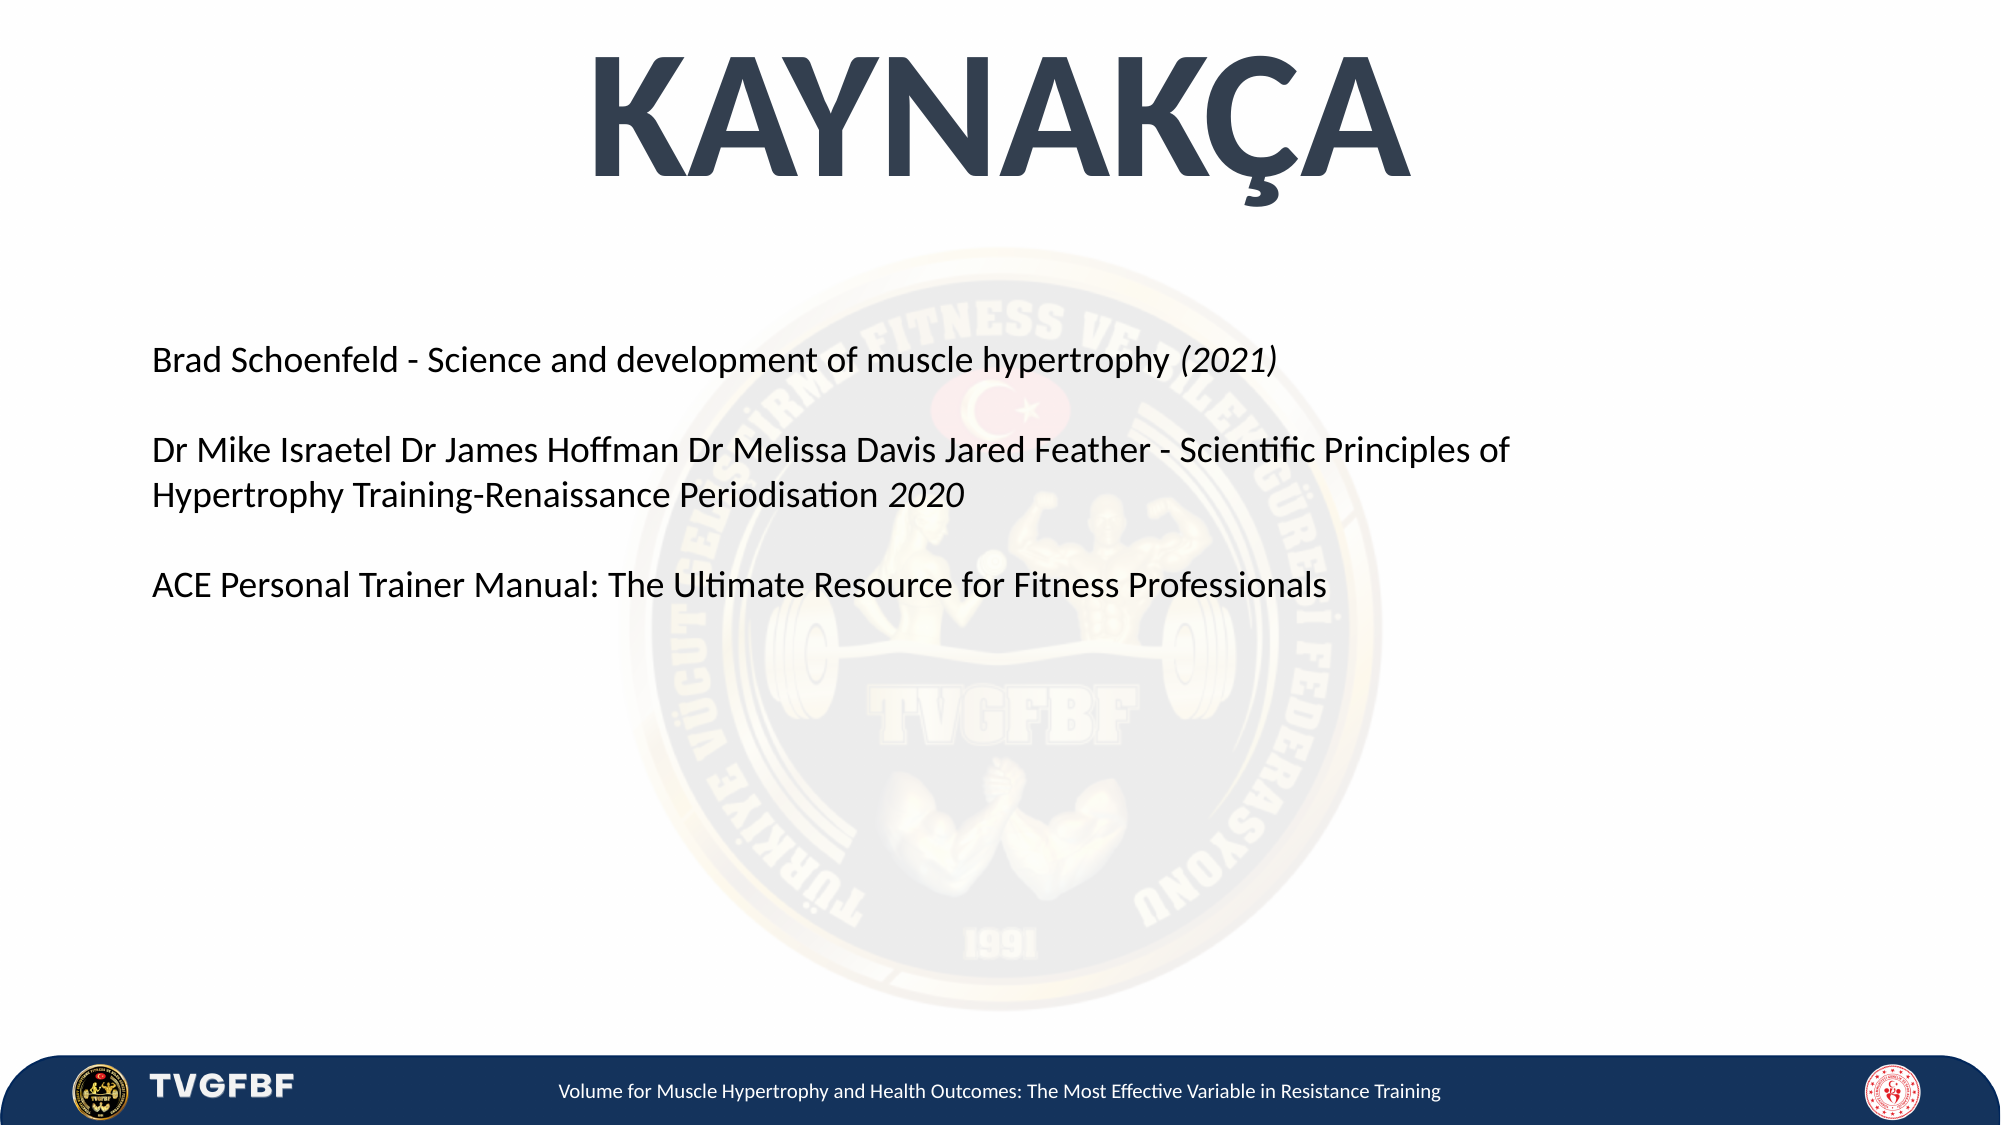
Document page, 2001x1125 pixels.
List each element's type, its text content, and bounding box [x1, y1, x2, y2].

text_box KAYNAKÇA [137, 8, 1863, 226]
text_box Volume for Muscle Hypertrophy and Health Outcomes: The Most Effective Variable in Resistance Training [500, 1070, 1500, 1111]
picture [0, 0, 2001, 1125]
text_box Brad Schoenfeld - Science and development of muscle hypertrophy (2021) Dr Mike Israetel Dr James Hoffman Dr Melissa Davis Jared Feather - Scientific Principles of Hypertrophy Training-Renaissance Periodisation 2020 ACE Personal Trainer Manual: The Ultimate Resource for Fitness Professionals [137, 327, 1656, 613]
